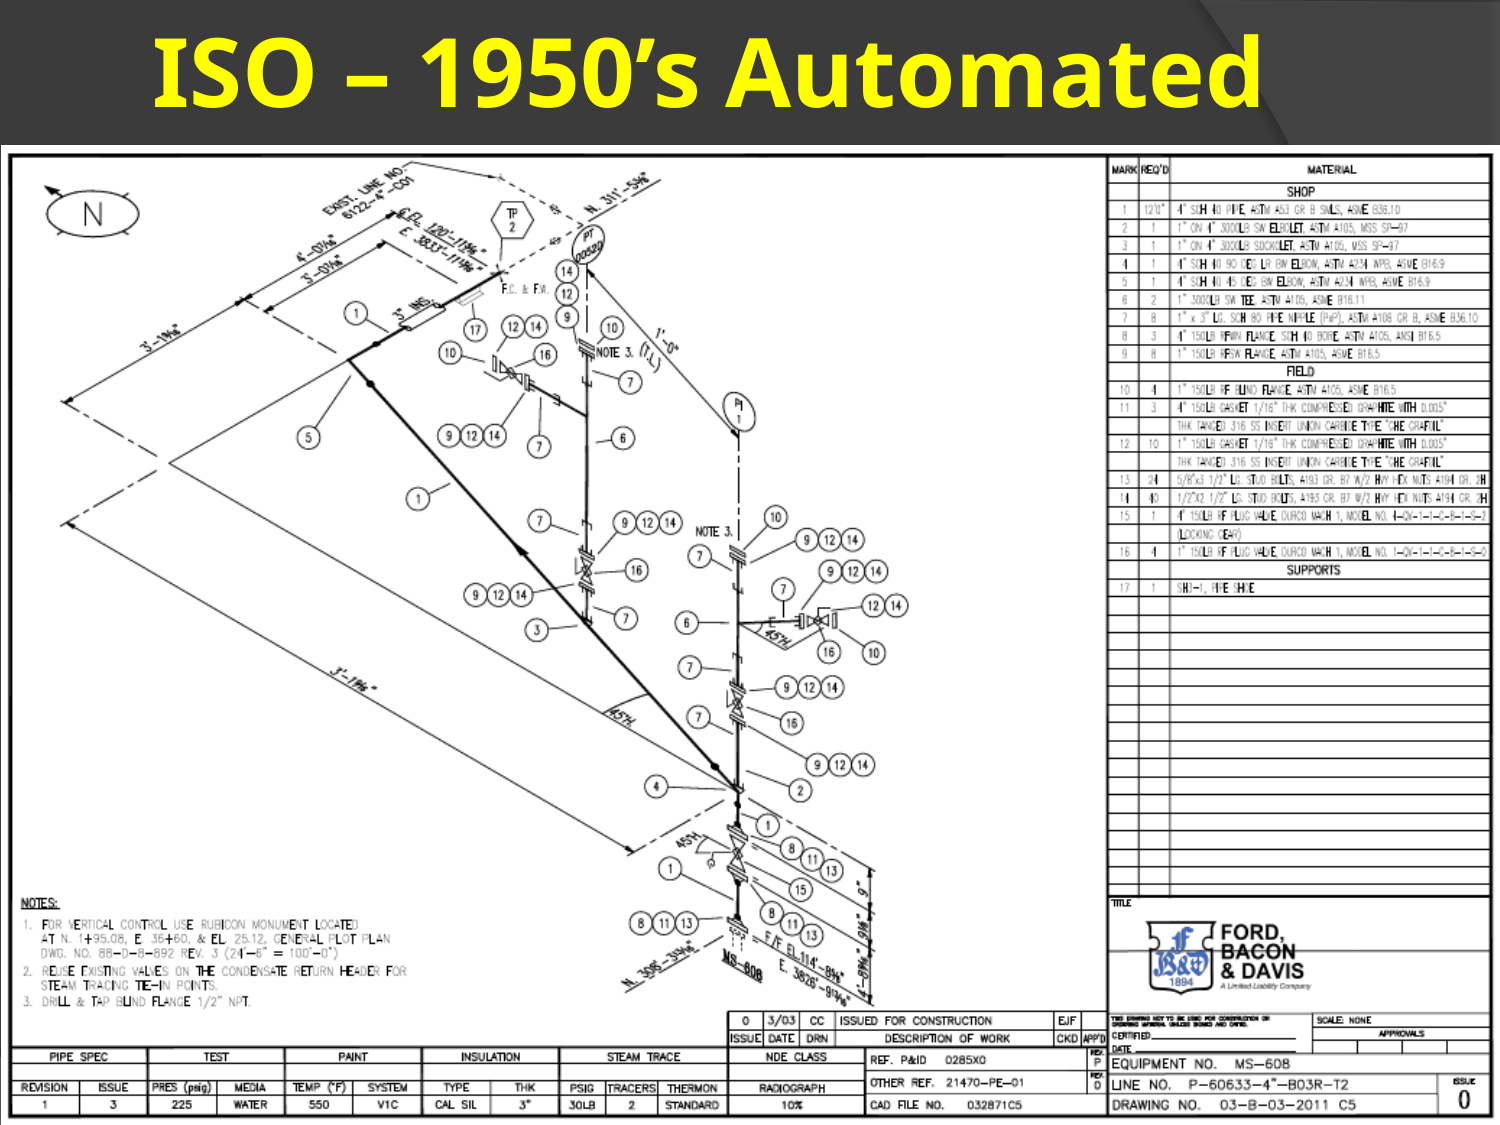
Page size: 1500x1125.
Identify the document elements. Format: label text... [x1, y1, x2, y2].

text_box ISO – 1950’s Automated [137, 3, 1363, 135]
picture [1, 145, 1500, 1125]
